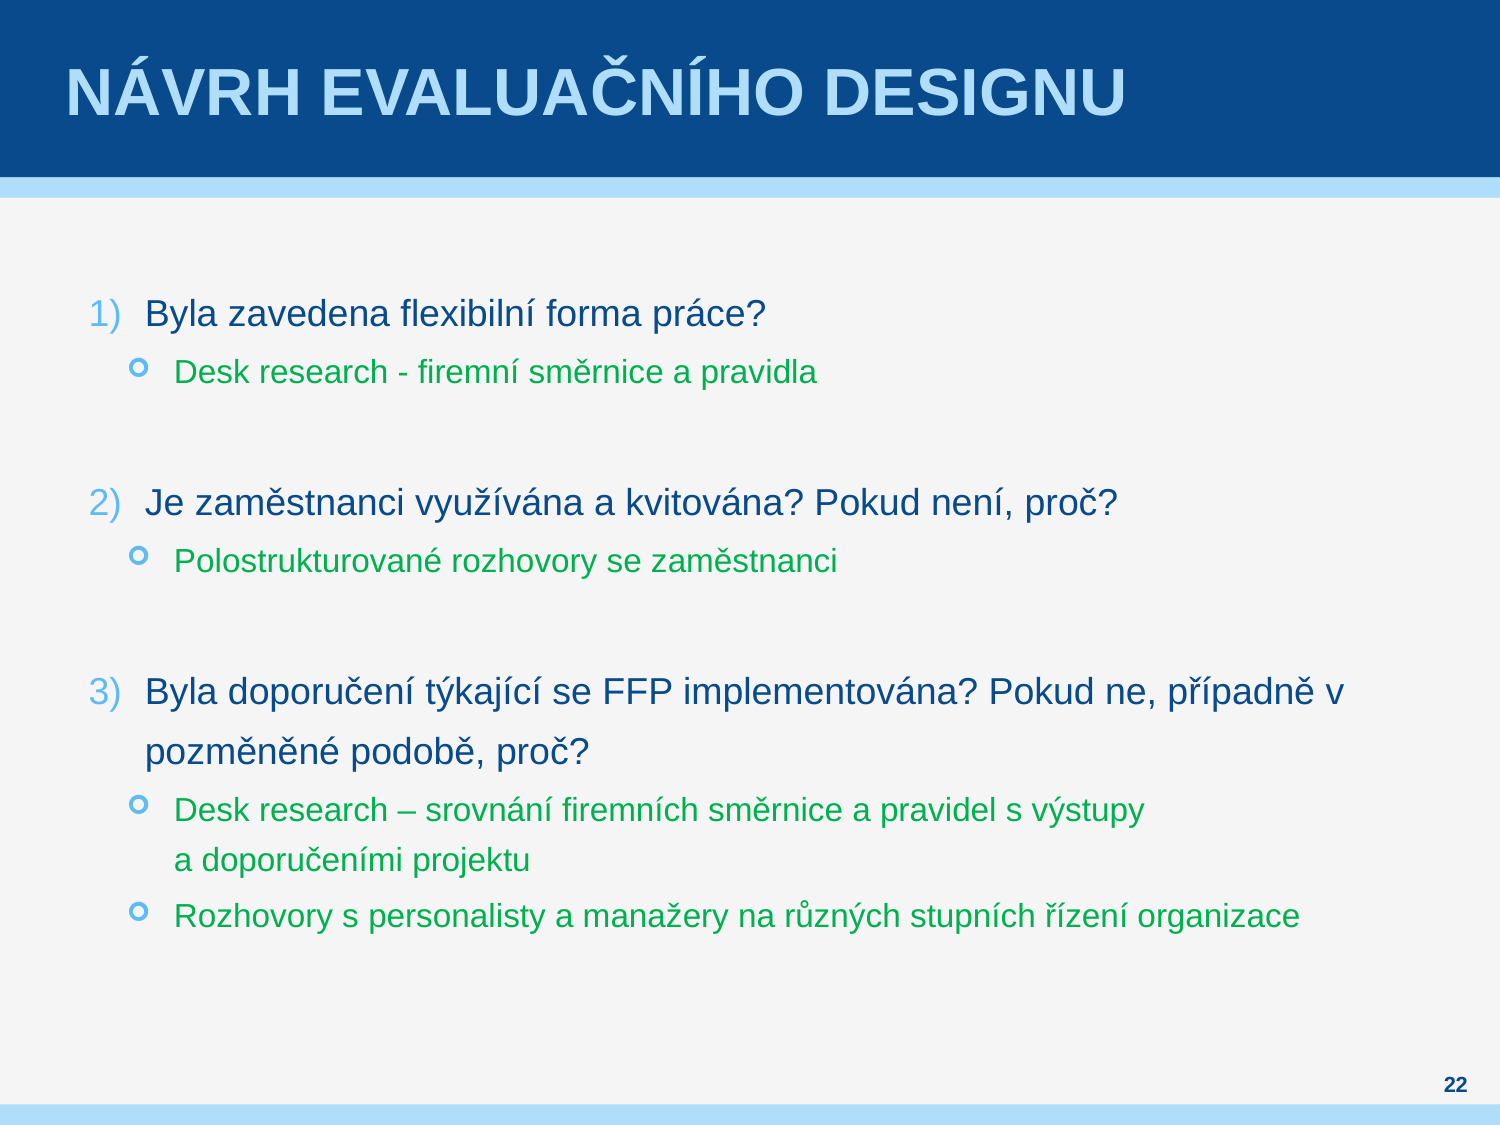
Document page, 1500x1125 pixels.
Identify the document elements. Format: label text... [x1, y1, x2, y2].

title návrh evaluačního designu [59, 0, 1441, 178]
slide_number 22 [1417, 1068, 1495, 1099]
list Byla zavedena flexibilní forma práce? Desk research - firemní směrnice a pravidla Je zaměstnanci využívána a kvitována? Pokud není, proč? Polostrukturované rozhovory se zaměstnanci Byla doporučení týkající se FFP implementována? Pokud ne, případně v pozměněné podobě, proč? Desk research – srovnání firemních směrnice a pravidel s výstupy a doporučeními projektu Rozhovory s personalisty a manažery na různých stupních řízení organizace [88, 208, 1412, 1004]
